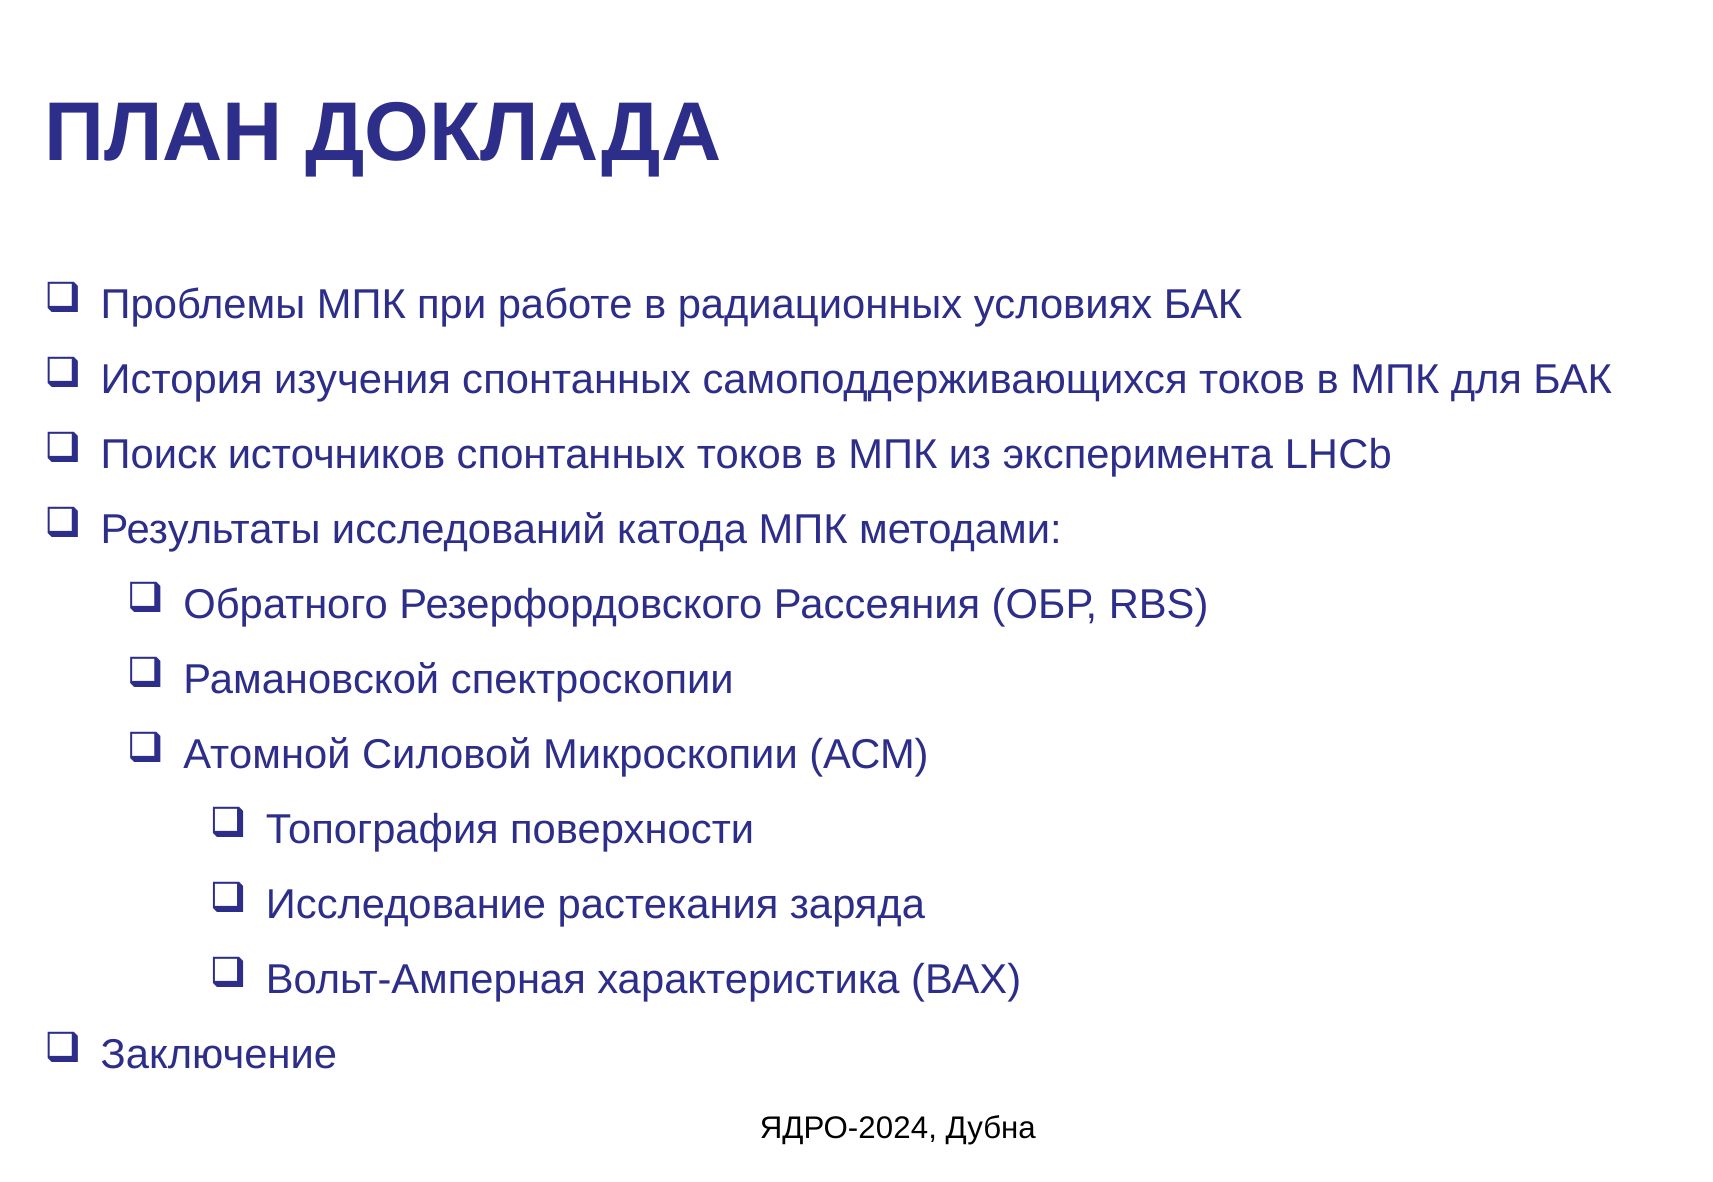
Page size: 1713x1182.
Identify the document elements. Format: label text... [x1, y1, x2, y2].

text_box ЯДРО-2024, Дубна [627, 1099, 1170, 1182]
text_box ПЛАН ДОКЛАДА Проблемы МПК при работе в радиационных условиях БАК История изучения спонтанных самоподдерживающихся токов в МПК для БАК Поиск источников спонтанных токов в МПК из эксперимента LHCb Результаты исследований катода МПК методами: Обратного Резерфордовского Рассеяния (ОБР, RBS) Рамановской спектроскопии Атомной Силовой Микроскопии (АСМ) Топография поверхности Исследование растекания заряда Вольт-Амперная характеристикa (ВАХ) Заключение [29, 19, 1684, 1160]
